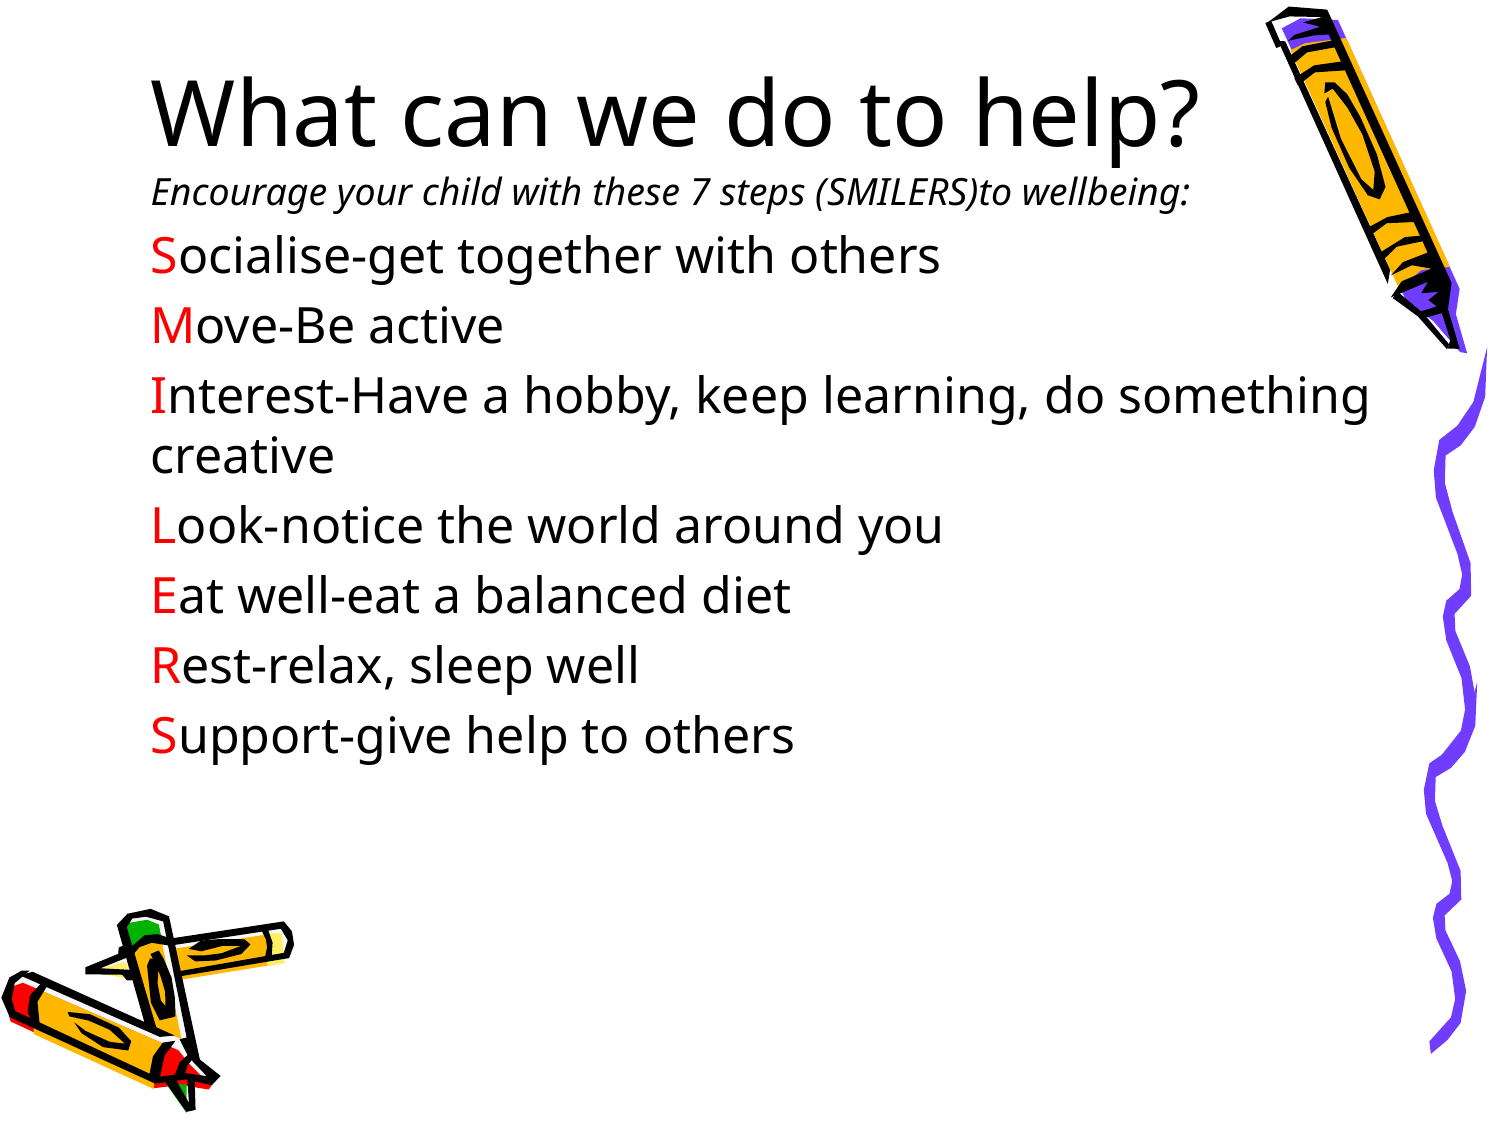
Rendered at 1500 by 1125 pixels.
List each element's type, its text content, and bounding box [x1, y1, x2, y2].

list Encourage your child with these 7 steps (SMILERS)to wellbeing: Socialise-get together with others Move-Be active Interest-Have a hobby, keep learning, do something creative Look-notice the world around you Eat well-eat a balanced diet Rest-relax, sleep well Support-give help to others [135, 160, 1399, 761]
title What can we do to help? [112, 24, 1240, 173]
